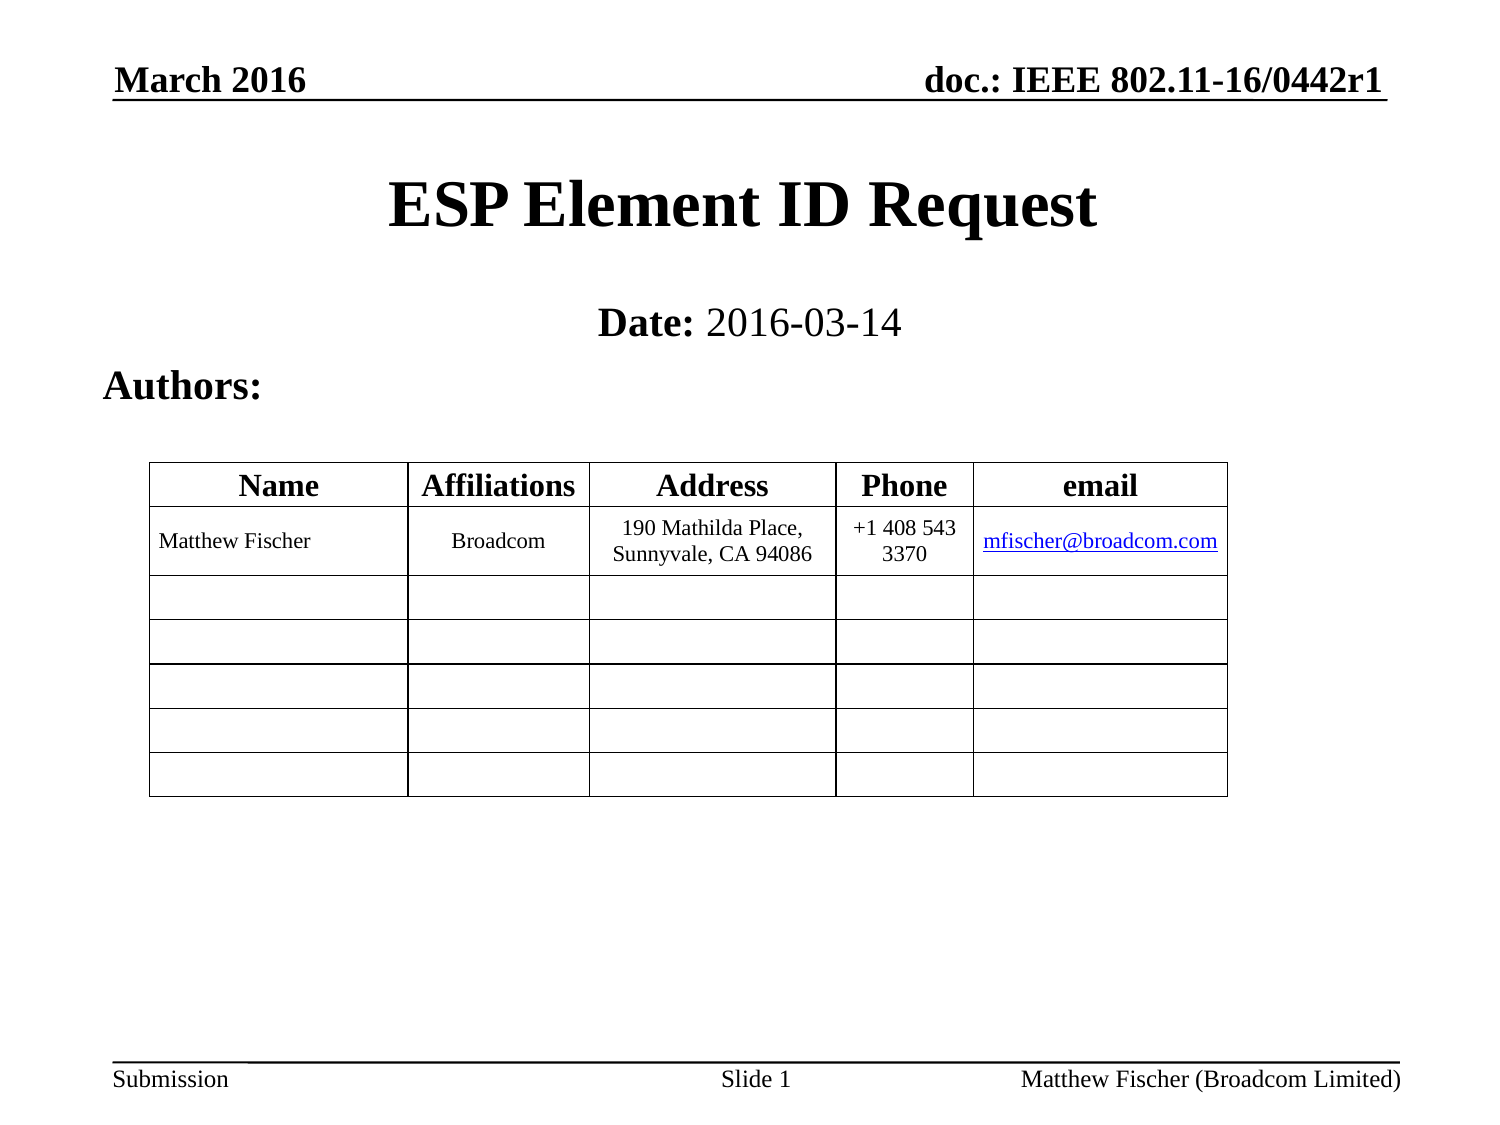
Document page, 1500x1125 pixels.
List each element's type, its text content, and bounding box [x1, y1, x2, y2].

text_box Authors: [87, 349, 325, 413]
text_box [137, 461, 1295, 998]
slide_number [114, 54, 309, 101]
title ESP Element ID Request [62, 112, 1426, 288]
footer Matthew Fischer (Broadcom Limited) [1015, 1061, 1402, 1093]
slide_number Slide 1 [712, 1061, 800, 1093]
list Date: 2016-03-14 [112, 287, 1388, 351]
